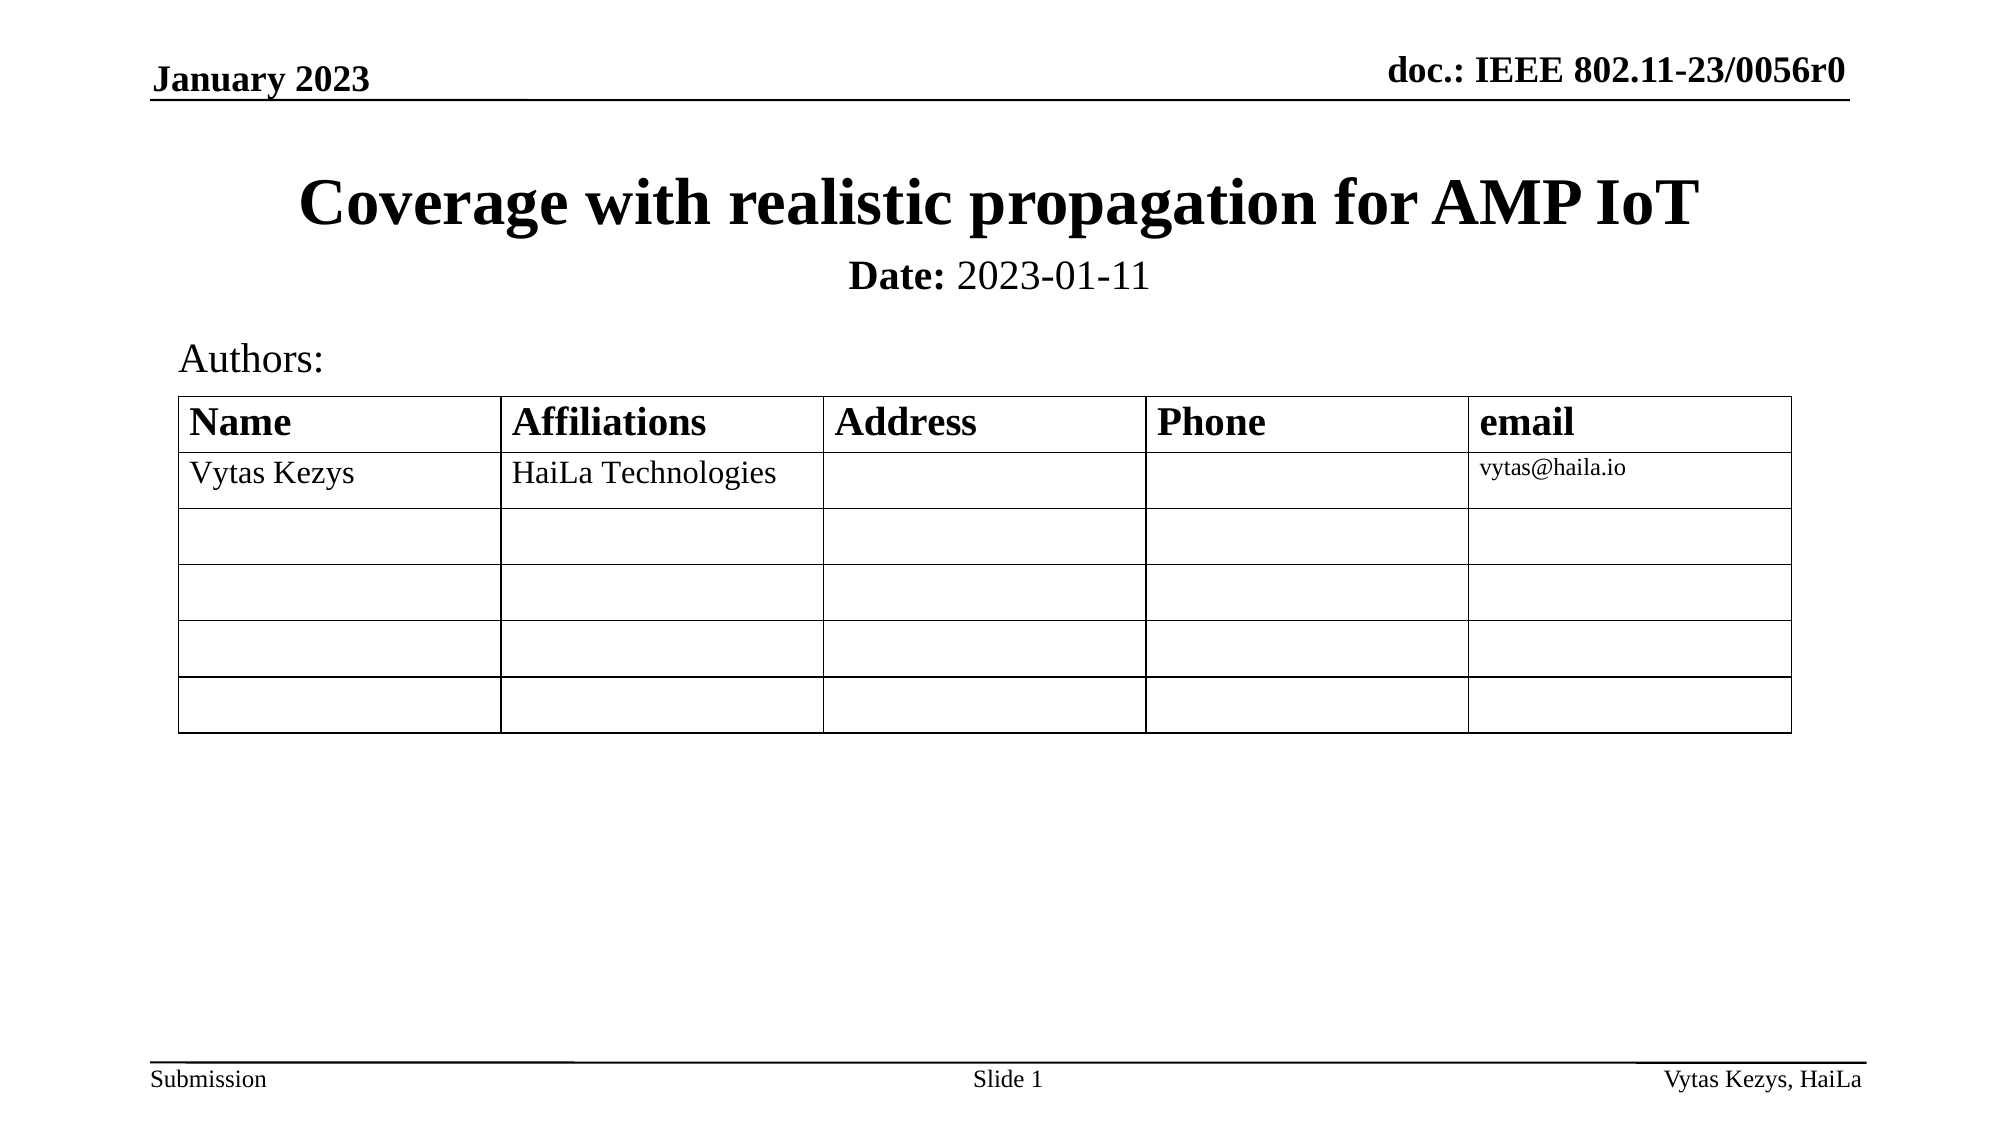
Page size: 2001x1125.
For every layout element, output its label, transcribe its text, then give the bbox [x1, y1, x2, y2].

title Coverage with realistic propagation for AMP IoT [149, 76, 1851, 319]
text_box Authors: [162, 323, 401, 387]
footer Vytas Kezys, HaiLa [1171, 1061, 1869, 1093]
slide_number Slide 1 [950, 1061, 1067, 1123]
subtitle Date: 2023-01-11 [299, 239, 1701, 319]
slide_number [152, 54, 563, 100]
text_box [162, 395, 1841, 804]
